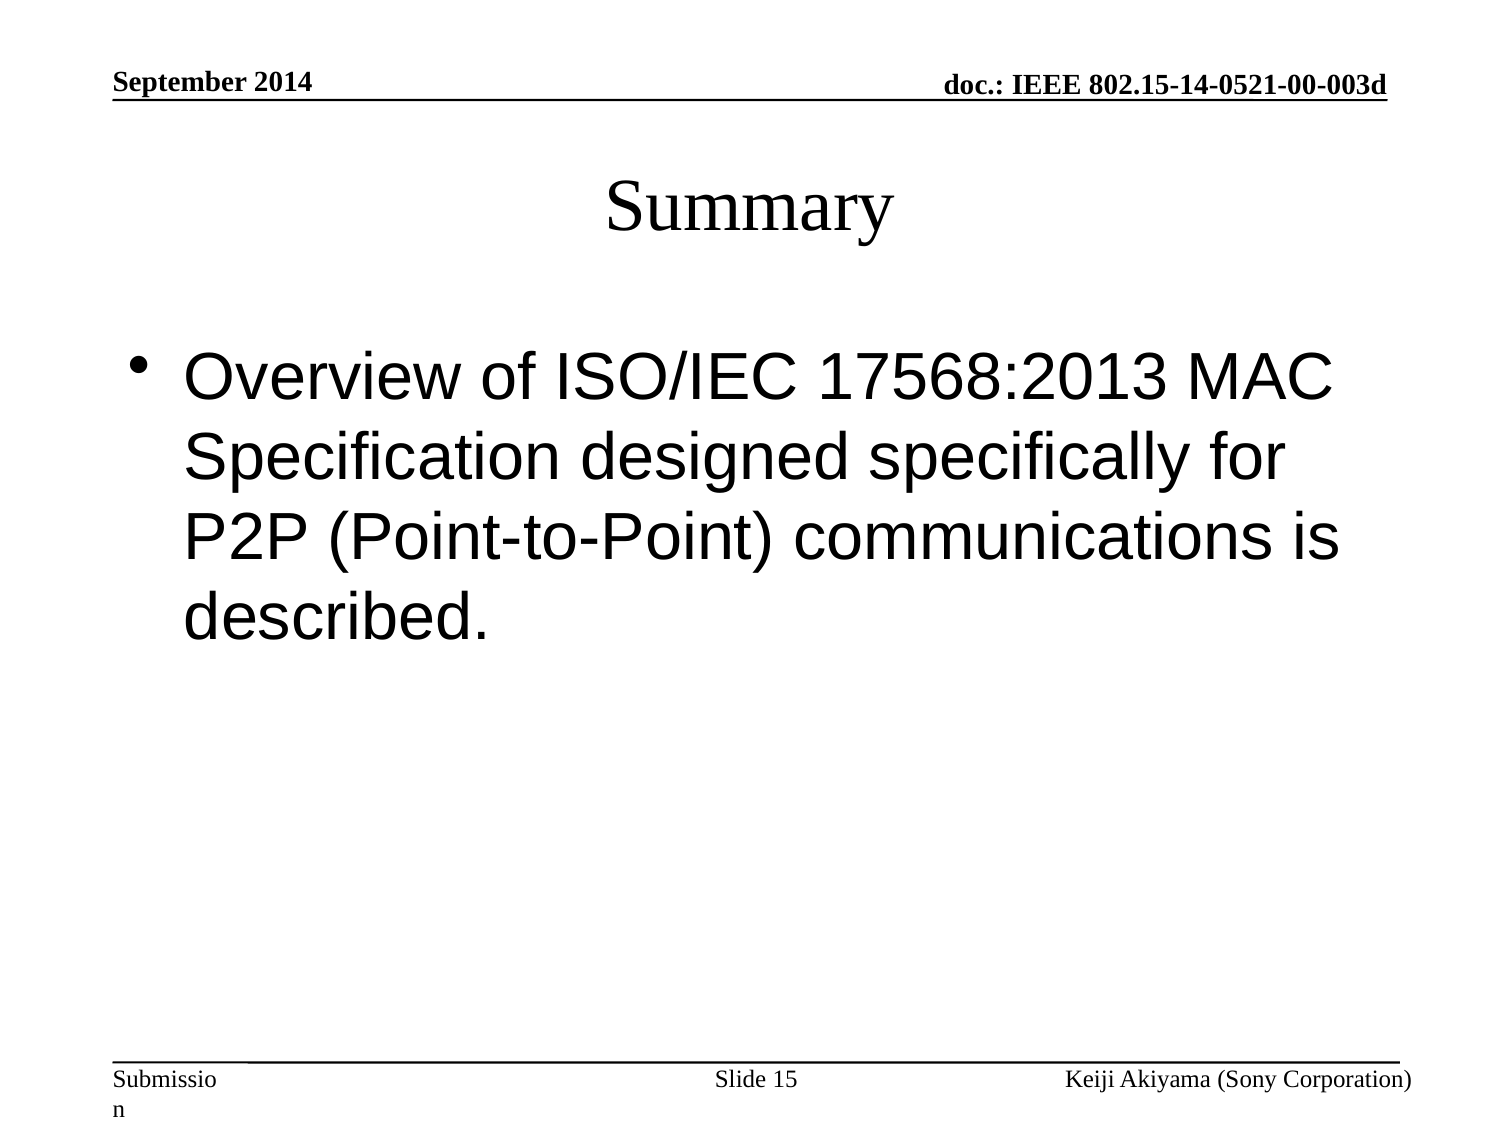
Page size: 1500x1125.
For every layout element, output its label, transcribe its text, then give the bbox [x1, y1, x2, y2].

slide_number Slide 15 [712, 1062, 800, 1093]
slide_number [112, 62, 375, 98]
list Overview of ISO/IEC 17568:2013 MAC Specification designed specifically for P2P (Point-to-Point) communications is described. [112, 324, 1400, 1000]
footer Keiji Akiyama (Sony Corporation) [900, 1062, 1413, 1093]
title Summary [112, 112, 1388, 288]
